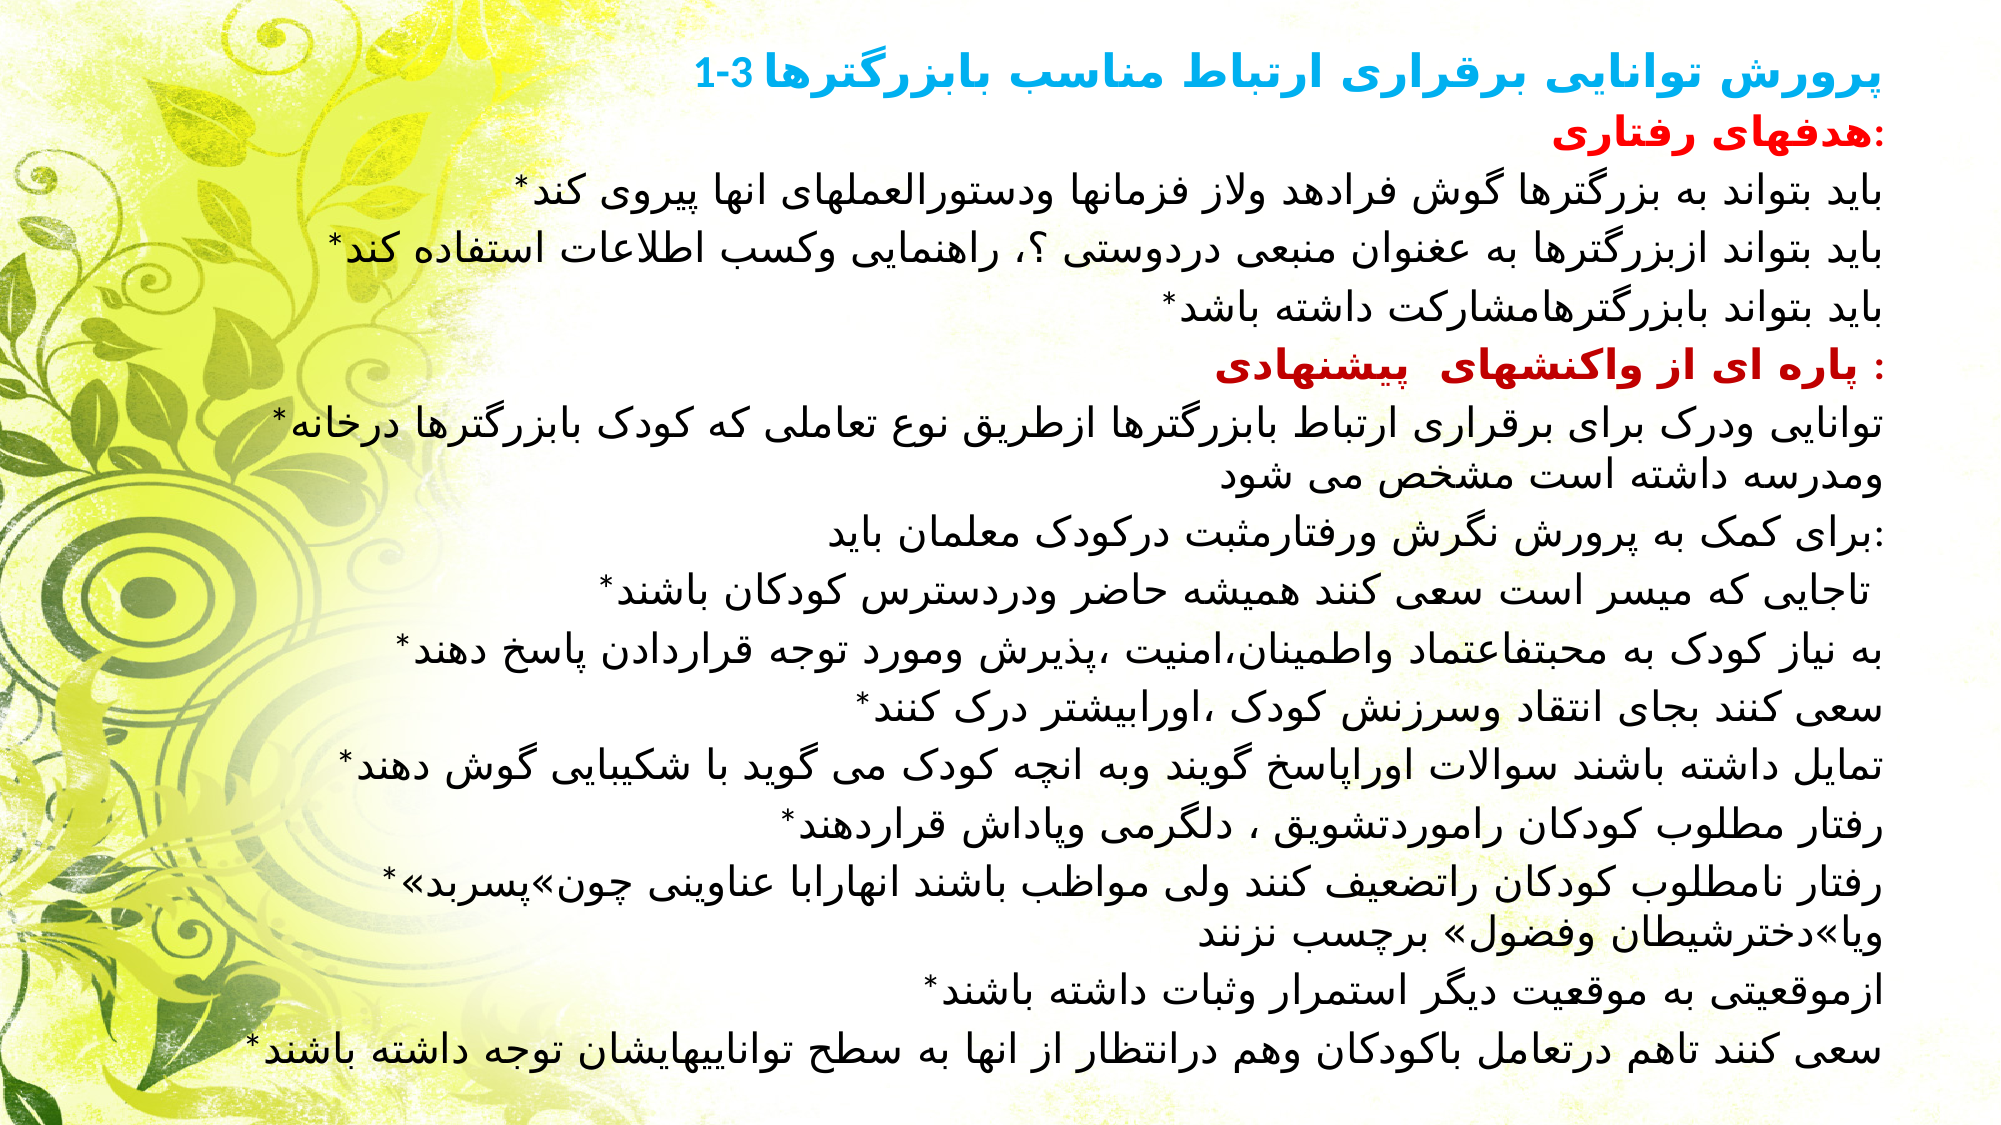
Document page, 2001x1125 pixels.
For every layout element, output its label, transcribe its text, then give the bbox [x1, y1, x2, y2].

picture [0, 0, 2001, 1125]
list 1-3 پرورش توانایی برقراری ارتباط مناسب بابزرگترها هدفهای رفتاری: *باید بتواند به بزرگترها گوش فرادهد ولاز فزمانها ودستورالعملهای انها پیروی کند *باید بتواند ازبزرگترها به عغنوان منبعی دردوستی ؟، راهنمایی وکسب اطلاعات استفاده کند *باید بتواند بابزرگترهامشارکت داشته باشد پاره ای از واکنشهای پیشنهادی : *توانایی ودرک برای برقراری ارتباط بابزرگترها ازطریق نوع تعاملی که کودک بابزرگترها درخانه ومدرسه داشته است مشخص می شود برای کمک به پرورش نگرش ورفتارمثبت درکودک معلمان باید: *تاجایی که میسر است سعی کنند همیشه حاضر ودردسترس کودکان باشند *به نیاز کودک به محبتفاعتماد واطمینان،امنیت ،پذیرش ومورد توجه قراردادن پاسخ دهند *سعی کنند بجای انتقاد وسرزنش کودک ،اورابیشتر درک کنند *تمایل داشته باشند سوالات اوراپاسخ گویند وبه انچه کودک می گوید با شکیبایی گوش دهند *رفتار مطلوب کودکان راموردتشویق ، دلگرمی وپاداش قراردهند *رفتار نامطلوب کودکان راتضعیف کنند ولی مواظب باشند انهارابا عناوینی چون»پسربد» ویا»دخترشیطان وفضول» برچسب نزنند *ازموقعیتی به موقعیت دیگر استمرار وثبات داشته باشند *سعی کنند تاهم درتعامل باکودکان وهم درانتظار از انها به سطح تواناییهایشان توجه داشته باشند [99, 33, 1900, 1005]
